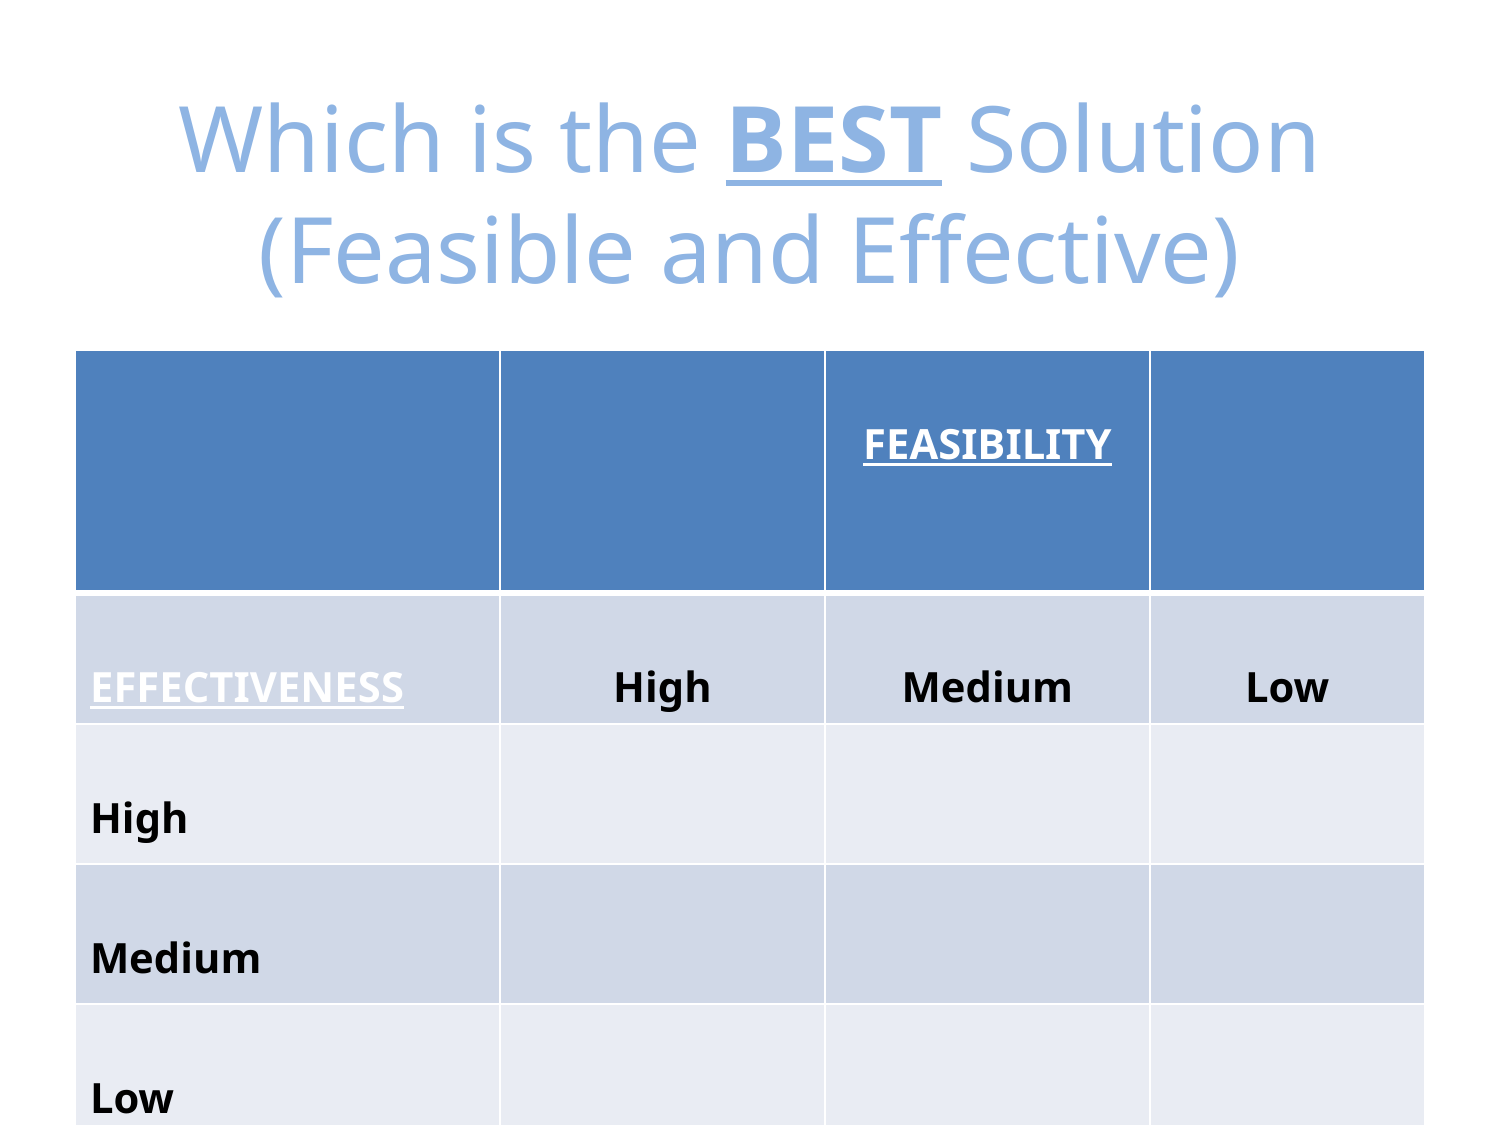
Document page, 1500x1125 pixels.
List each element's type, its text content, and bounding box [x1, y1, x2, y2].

table_header FEASIBILITY [826, 351, 1149, 590]
table_cell EFFECTIVENESS [76, 596, 499, 723]
table_cell Low [76, 1005, 499, 1125]
table_cell [1151, 865, 1424, 1003]
table_cell High [76, 725, 499, 863]
table_cell Low [1151, 596, 1424, 723]
table_cell [826, 865, 1149, 1003]
table_cell [826, 725, 1149, 863]
table_cell High [501, 596, 824, 723]
table_cell [1151, 1005, 1424, 1125]
table_cell [501, 725, 824, 863]
table_cell [501, 1005, 824, 1125]
table_header [76, 351, 499, 590]
table_cell Medium [826, 596, 1149, 723]
table_cell [826, 1005, 1149, 1125]
table_cell [1151, 725, 1424, 863]
table_header [1151, 351, 1424, 590]
title Which is the BEST Solution (Feasible and Effective) [75, 45, 1425, 338]
table_cell [501, 865, 824, 1003]
table_header [501, 351, 824, 590]
table_cell Medium [76, 865, 499, 1003]
